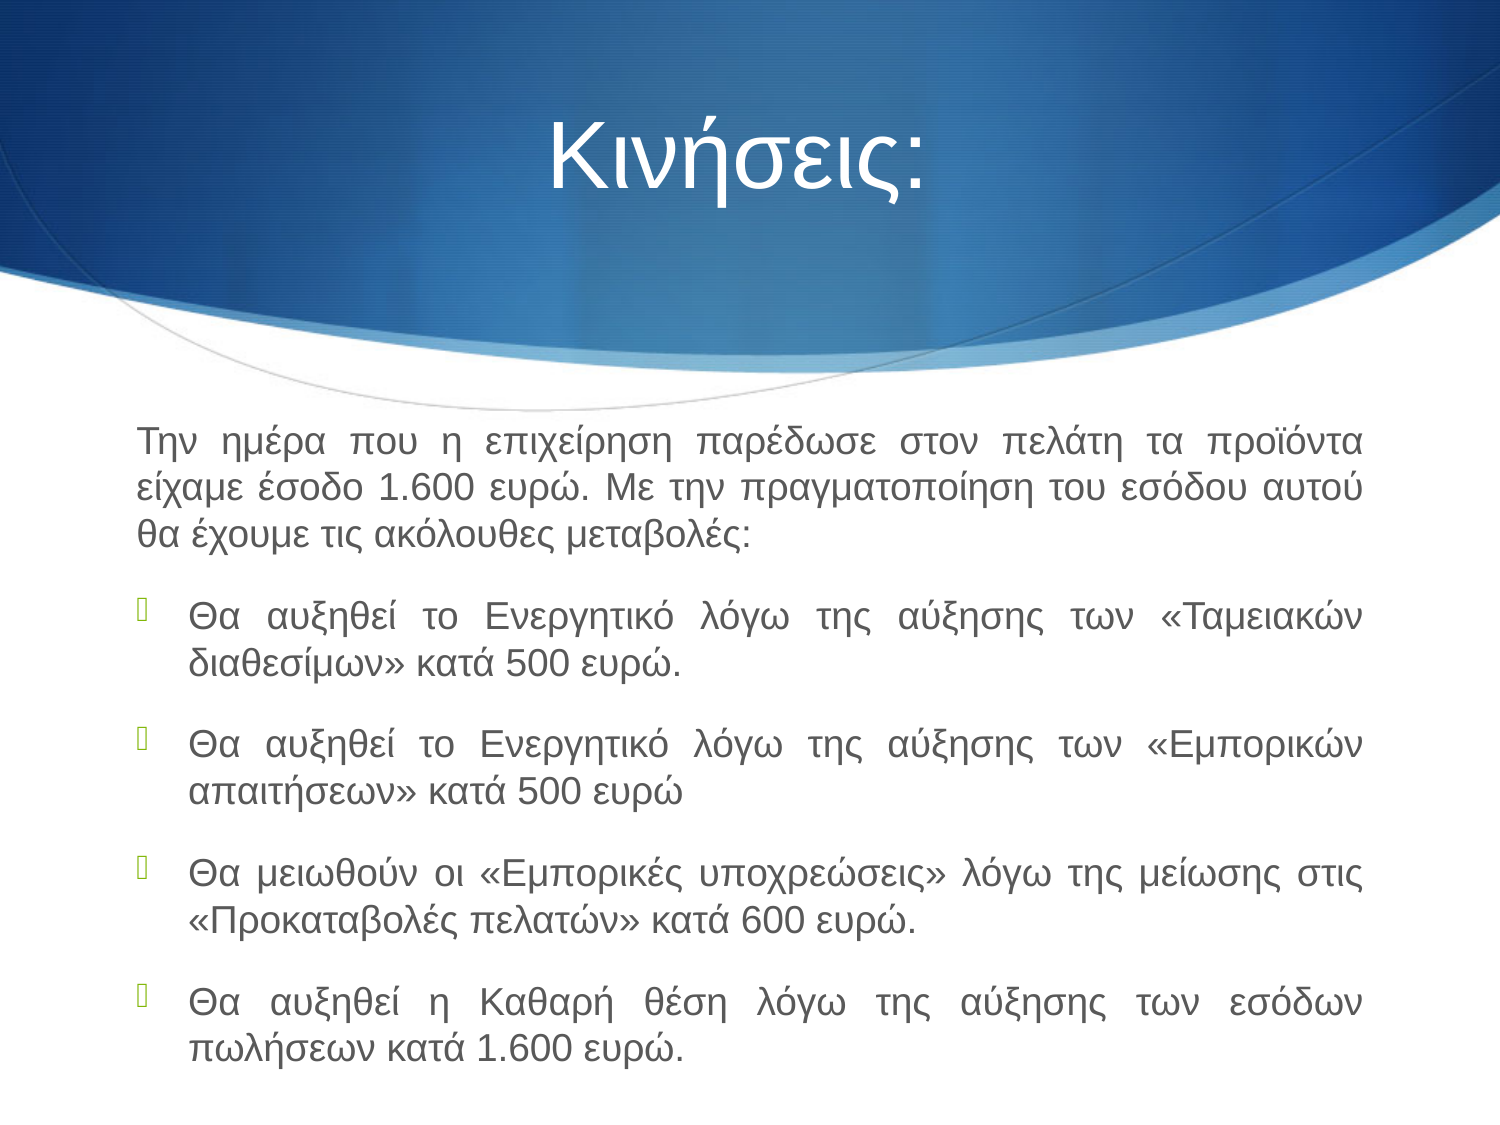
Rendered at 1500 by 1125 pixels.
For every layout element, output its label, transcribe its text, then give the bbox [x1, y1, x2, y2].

picture [0, 0, 1500, 1125]
list Την ημέρα που η επιχείρηση παρέδωσε στον πελάτη τα προϊόντα είχαμε έσοδο 1.600 ευρώ. Με την πραγματοποίηση του εσόδου αυτού θα έχουμε τις ακόλουθες μεταβολές: Θα αυξηθεί το Ενεργητικό λόγω της αύξησης των «Ταμειακών διαθεσίμων» κατά 500 ευρώ. Θα αυξηθεί το Ενεργητικό λόγω της αύξησης των «Εμπορικών απαιτήσεων» κατά 500 ευρώ Θα μειωθούν οι «Εμπορικές υποχρεώσεις» λόγω της μείωσης στις «Προκαταβολές πελατών» κατά 600 ευρώ. Θα αυξηθεί η Καθαρή θέση λόγω της αύξησης των εσόδων πωλήσεων κατά 1.600 ευρώ. [121, 407, 1379, 1077]
title Κινήσεις: [75, 56, 1425, 245]
